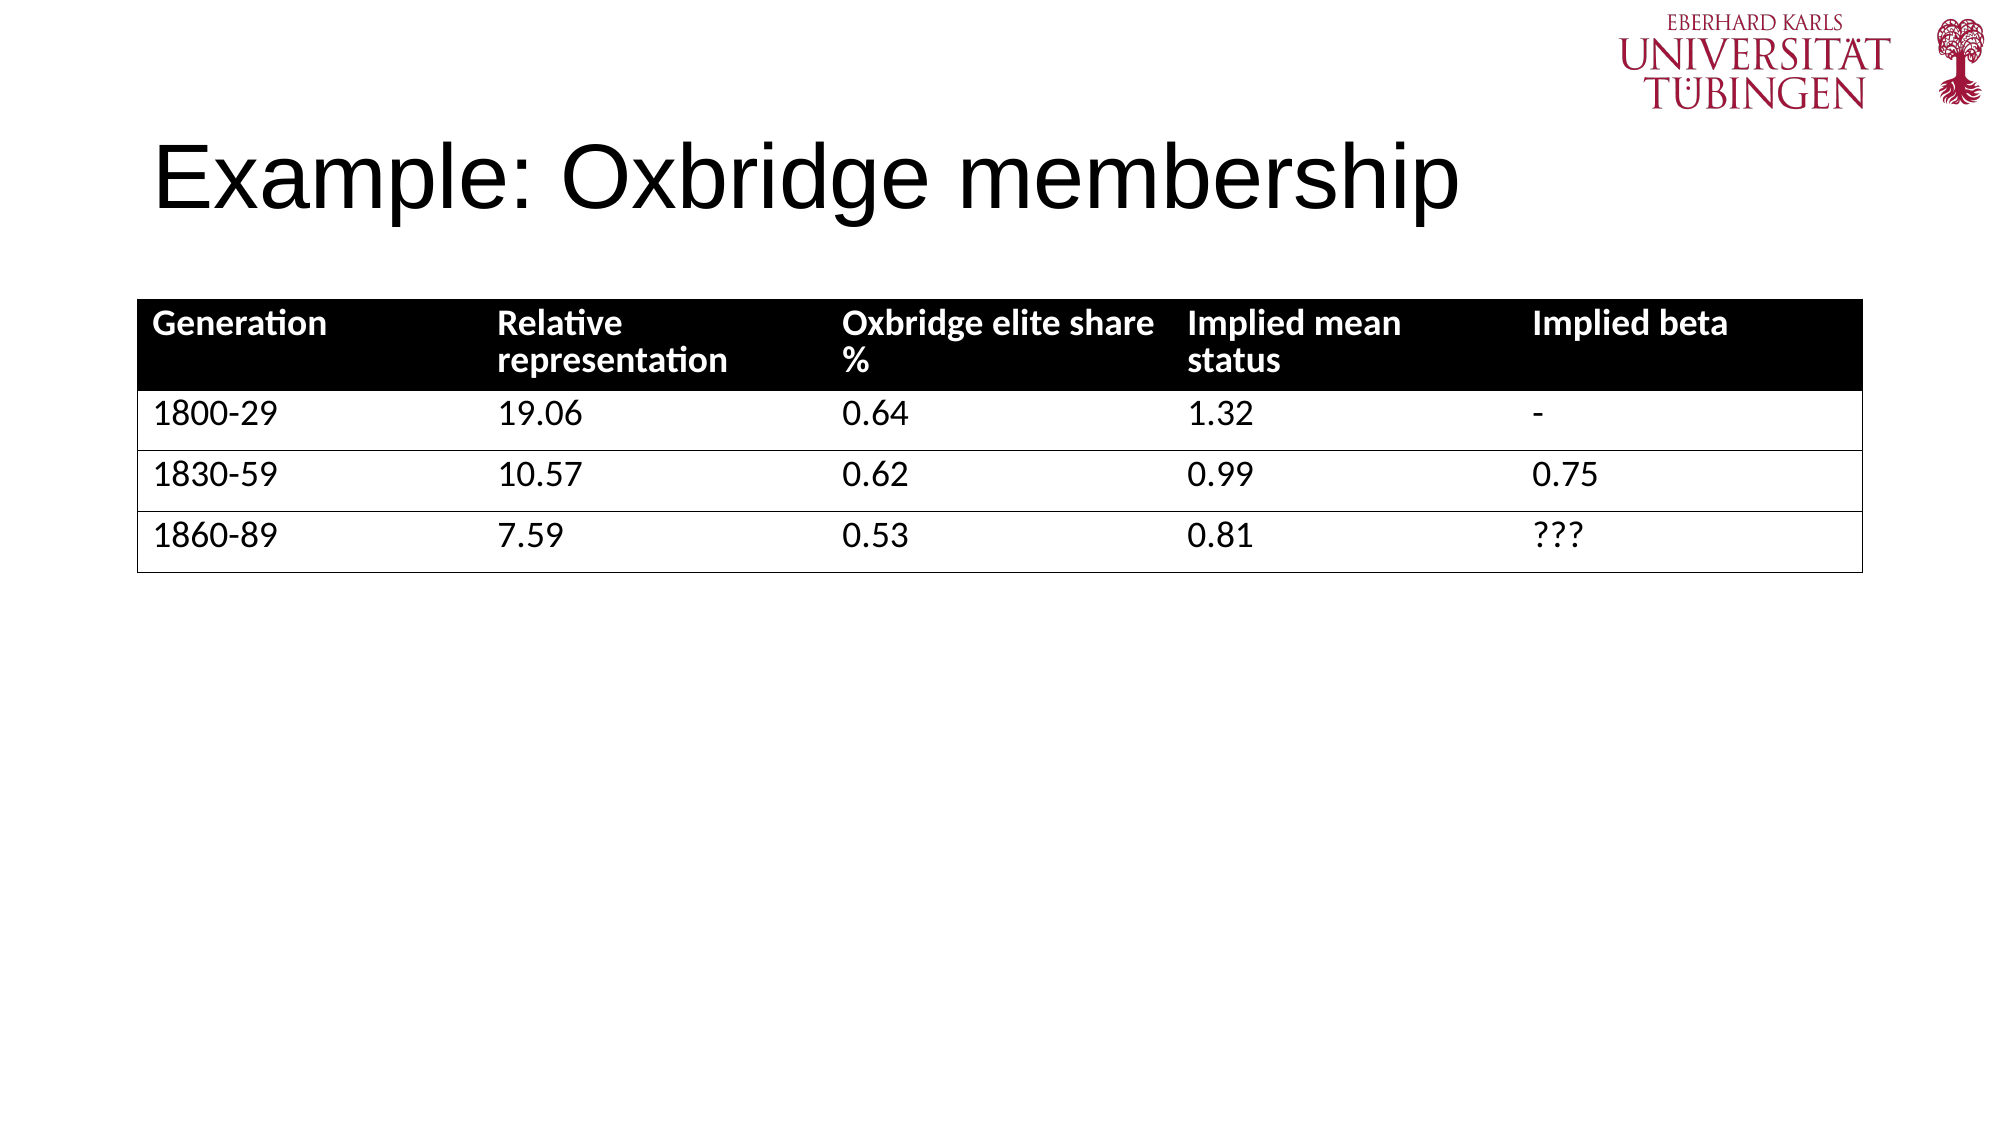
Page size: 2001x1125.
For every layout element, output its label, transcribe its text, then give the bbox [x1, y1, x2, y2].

table_cell ??? [1517, 512, 1862, 572]
table_header Implied mean status [1172, 300, 1517, 390]
table_cell 19.06 [482, 391, 827, 450]
table_header Implied beta [1517, 300, 1862, 390]
table_cell 0.75 [1517, 451, 1862, 511]
table_cell 0.99 [1172, 451, 1517, 511]
table_header Oxbridge elite share % [827, 300, 1172, 390]
table_header Relative representation [482, 300, 827, 390]
table_cell 0.62 [827, 451, 1172, 511]
table_cell 1830-59 [138, 451, 482, 511]
table_cell - [1517, 391, 1862, 450]
table_cell 0.53 [827, 512, 1172, 572]
table_cell 1860-89 [138, 512, 482, 572]
table_cell 7.59 [482, 512, 827, 572]
picture [1611, 0, 1989, 121]
title Example: Oxbridge membership [137, 69, 1863, 288]
table_cell 0.81 [1172, 512, 1517, 572]
table_cell 1800-29 [138, 391, 482, 450]
table_cell 0.64 [827, 391, 1172, 450]
table_cell 10.57 [482, 451, 827, 511]
table_header Generation [138, 300, 482, 390]
table_cell 1.32 [1172, 391, 1517, 450]
